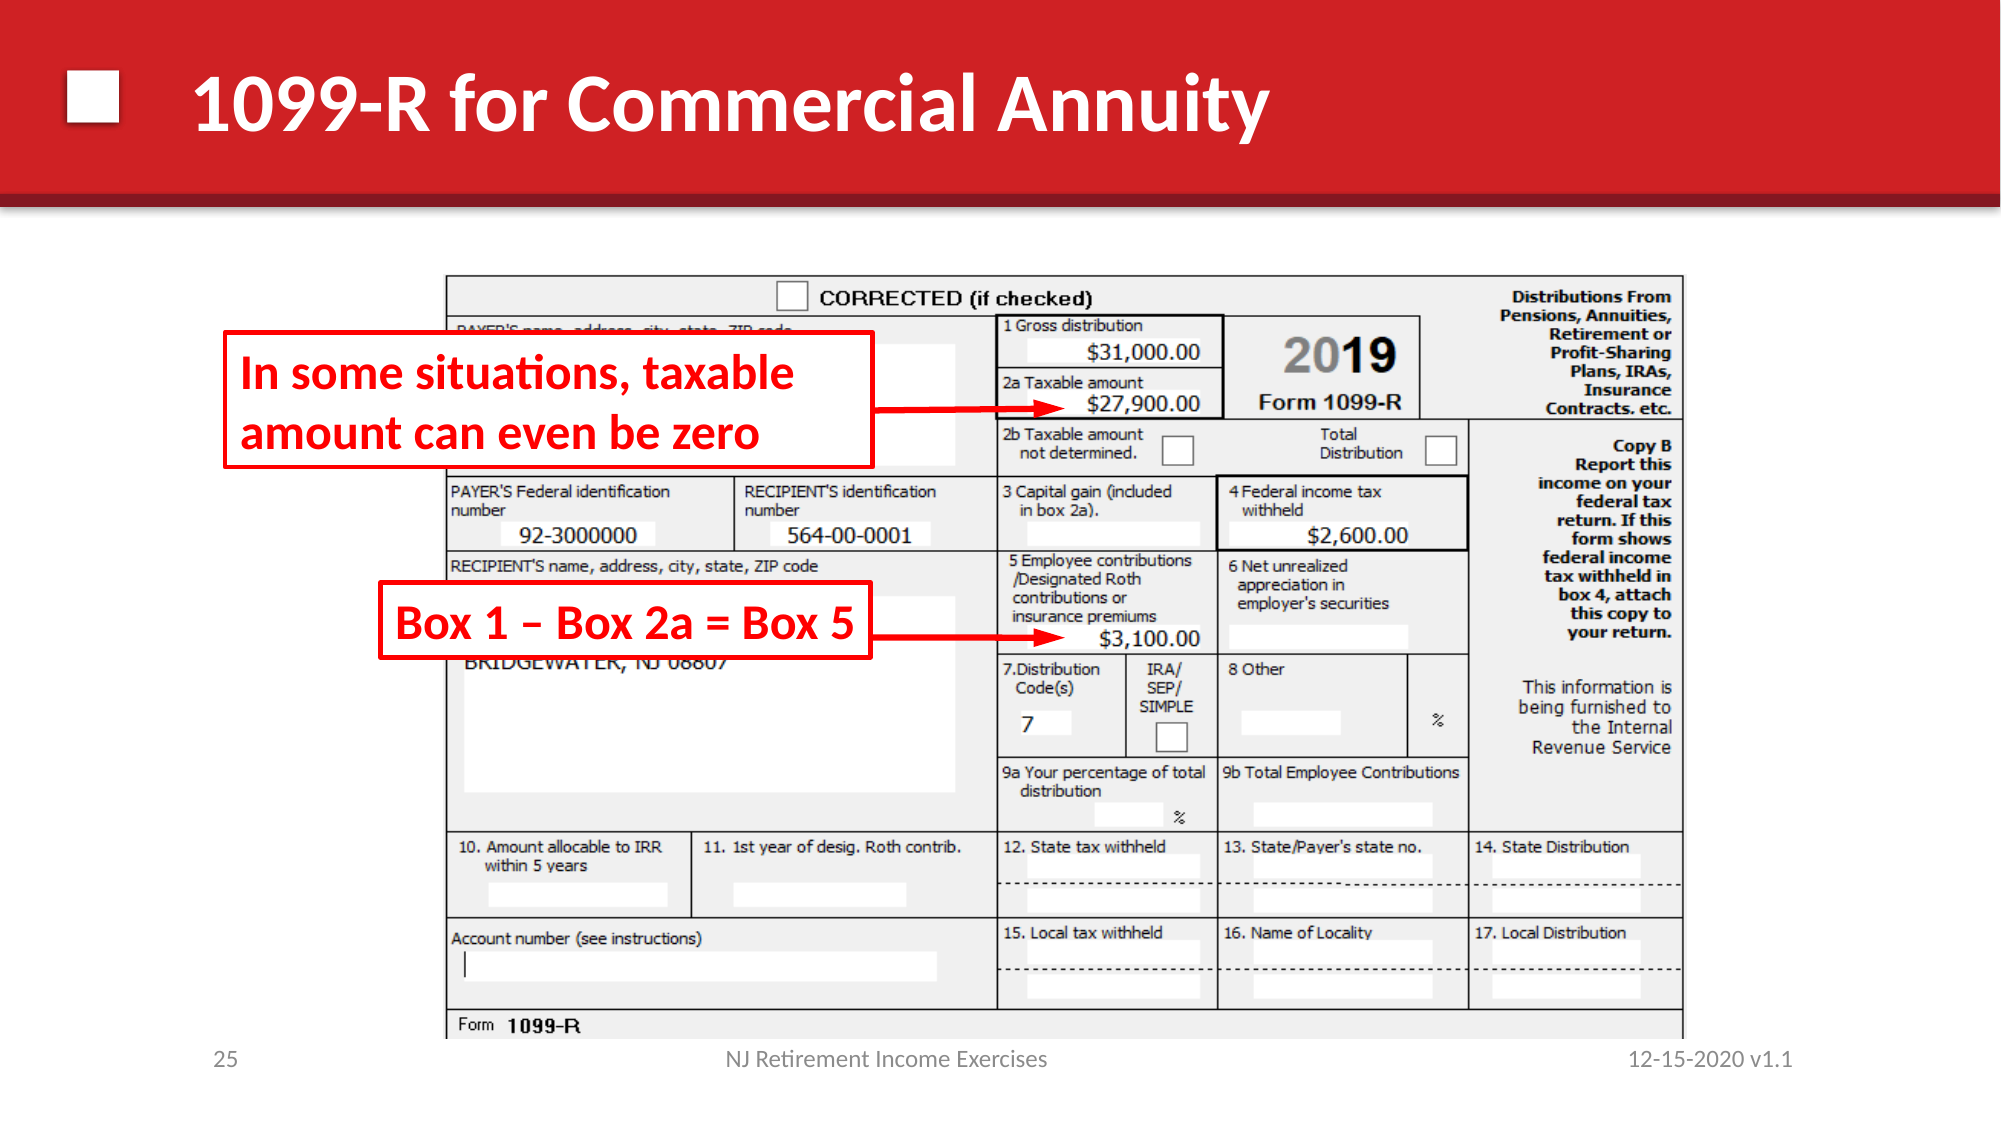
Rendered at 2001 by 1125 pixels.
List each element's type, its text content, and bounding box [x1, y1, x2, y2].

text_box Box 1 – Box 2a = Box 5 [380, 582, 437, 658]
footer NJ Retirement Income Exercises [570, 1047, 1204, 1088]
slide_number 25 [99, 1027, 254, 1088]
picture [442, 274, 1687, 1039]
text_box In some situations, taxable amount can even be zero [225, 332, 437, 468]
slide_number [1612, 1027, 1832, 1088]
title 1099-R for Commercial Annuity [174, 4, 1775, 193]
